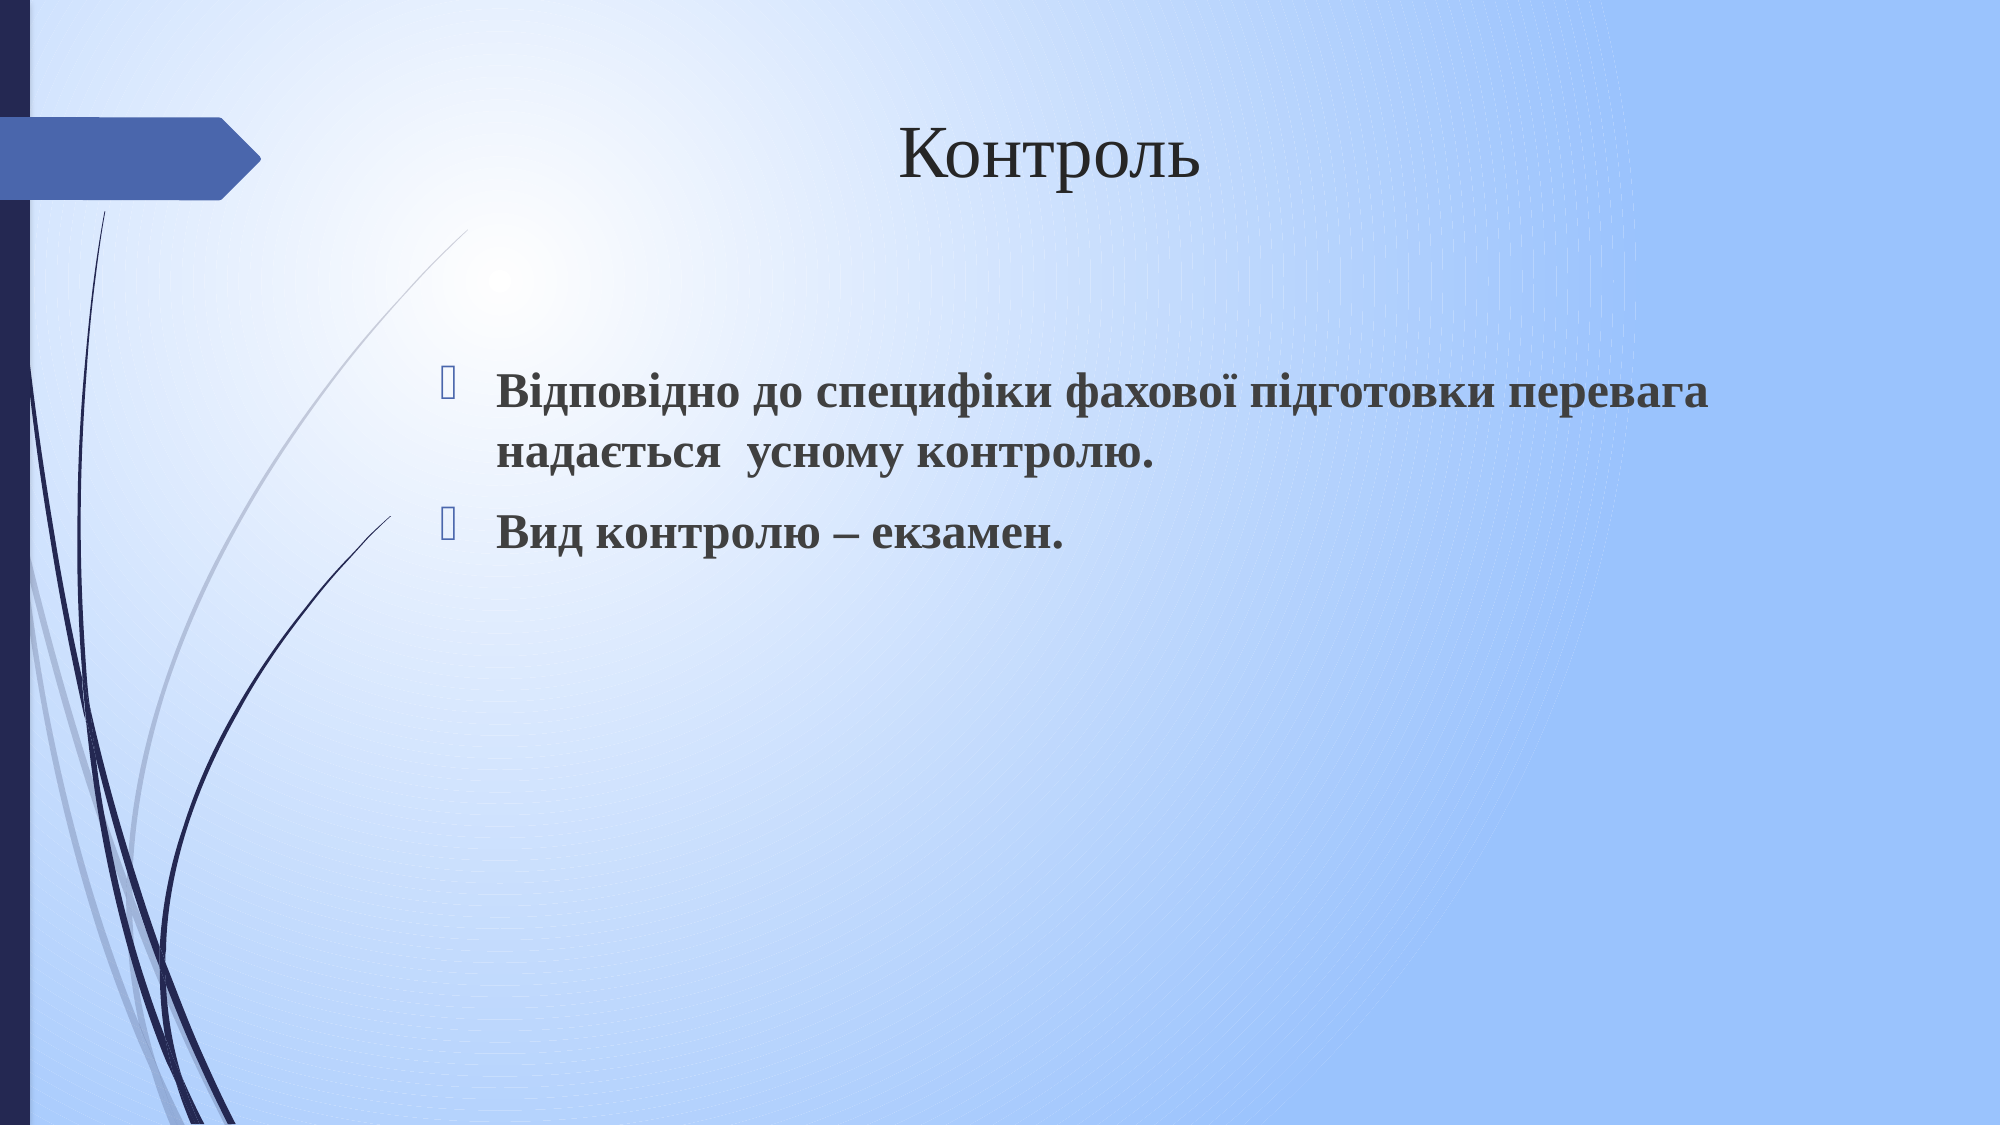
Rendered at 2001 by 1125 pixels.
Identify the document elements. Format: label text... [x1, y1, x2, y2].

list Відповідно до специфіки фахової підготовки перевага надається усному контролю. Вид контролю – екзамен. [424, 350, 1888, 970]
title Контроль [240, 94, 1860, 1023]
